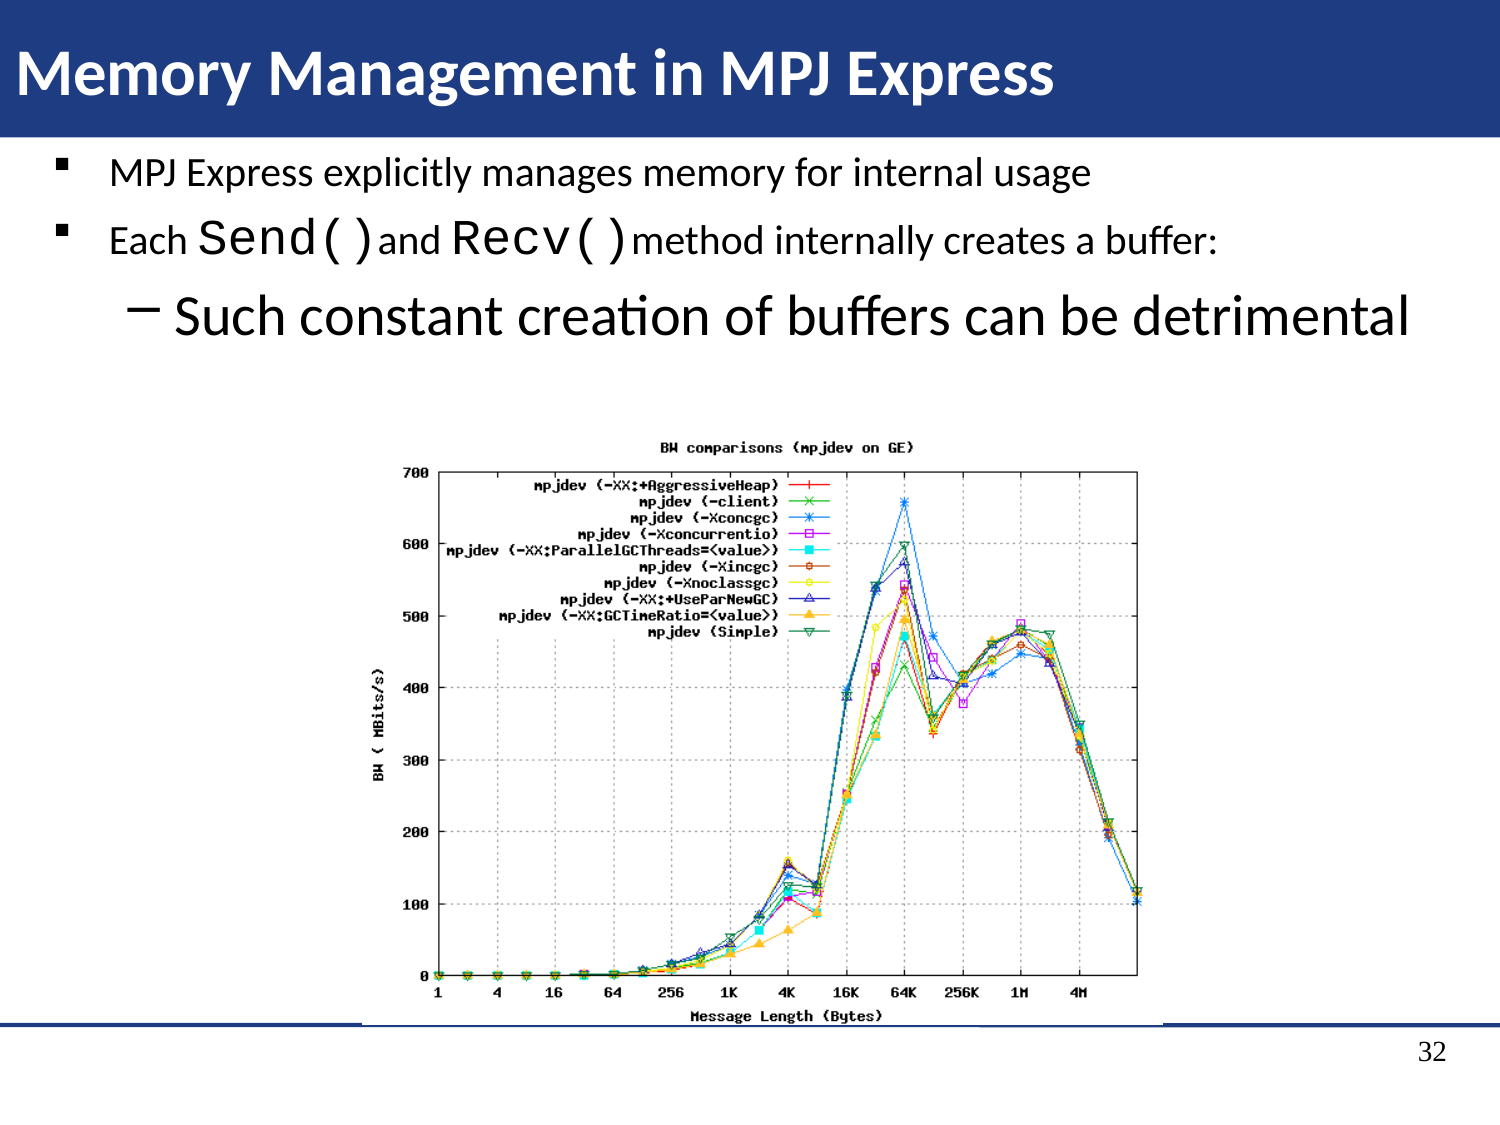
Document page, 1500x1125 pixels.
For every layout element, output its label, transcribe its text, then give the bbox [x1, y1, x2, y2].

title Memory Management in MPJ Express [0, 0, 1500, 138]
picture [362, 424, 1163, 1026]
slide_number 32 [1149, 1024, 1463, 1101]
list MPJ Express explicitly manages memory for internal usage Each Send()and Recv()method internally creates a buffer: Such constant creation of buffers can be detrimental [37, 137, 1500, 1001]
